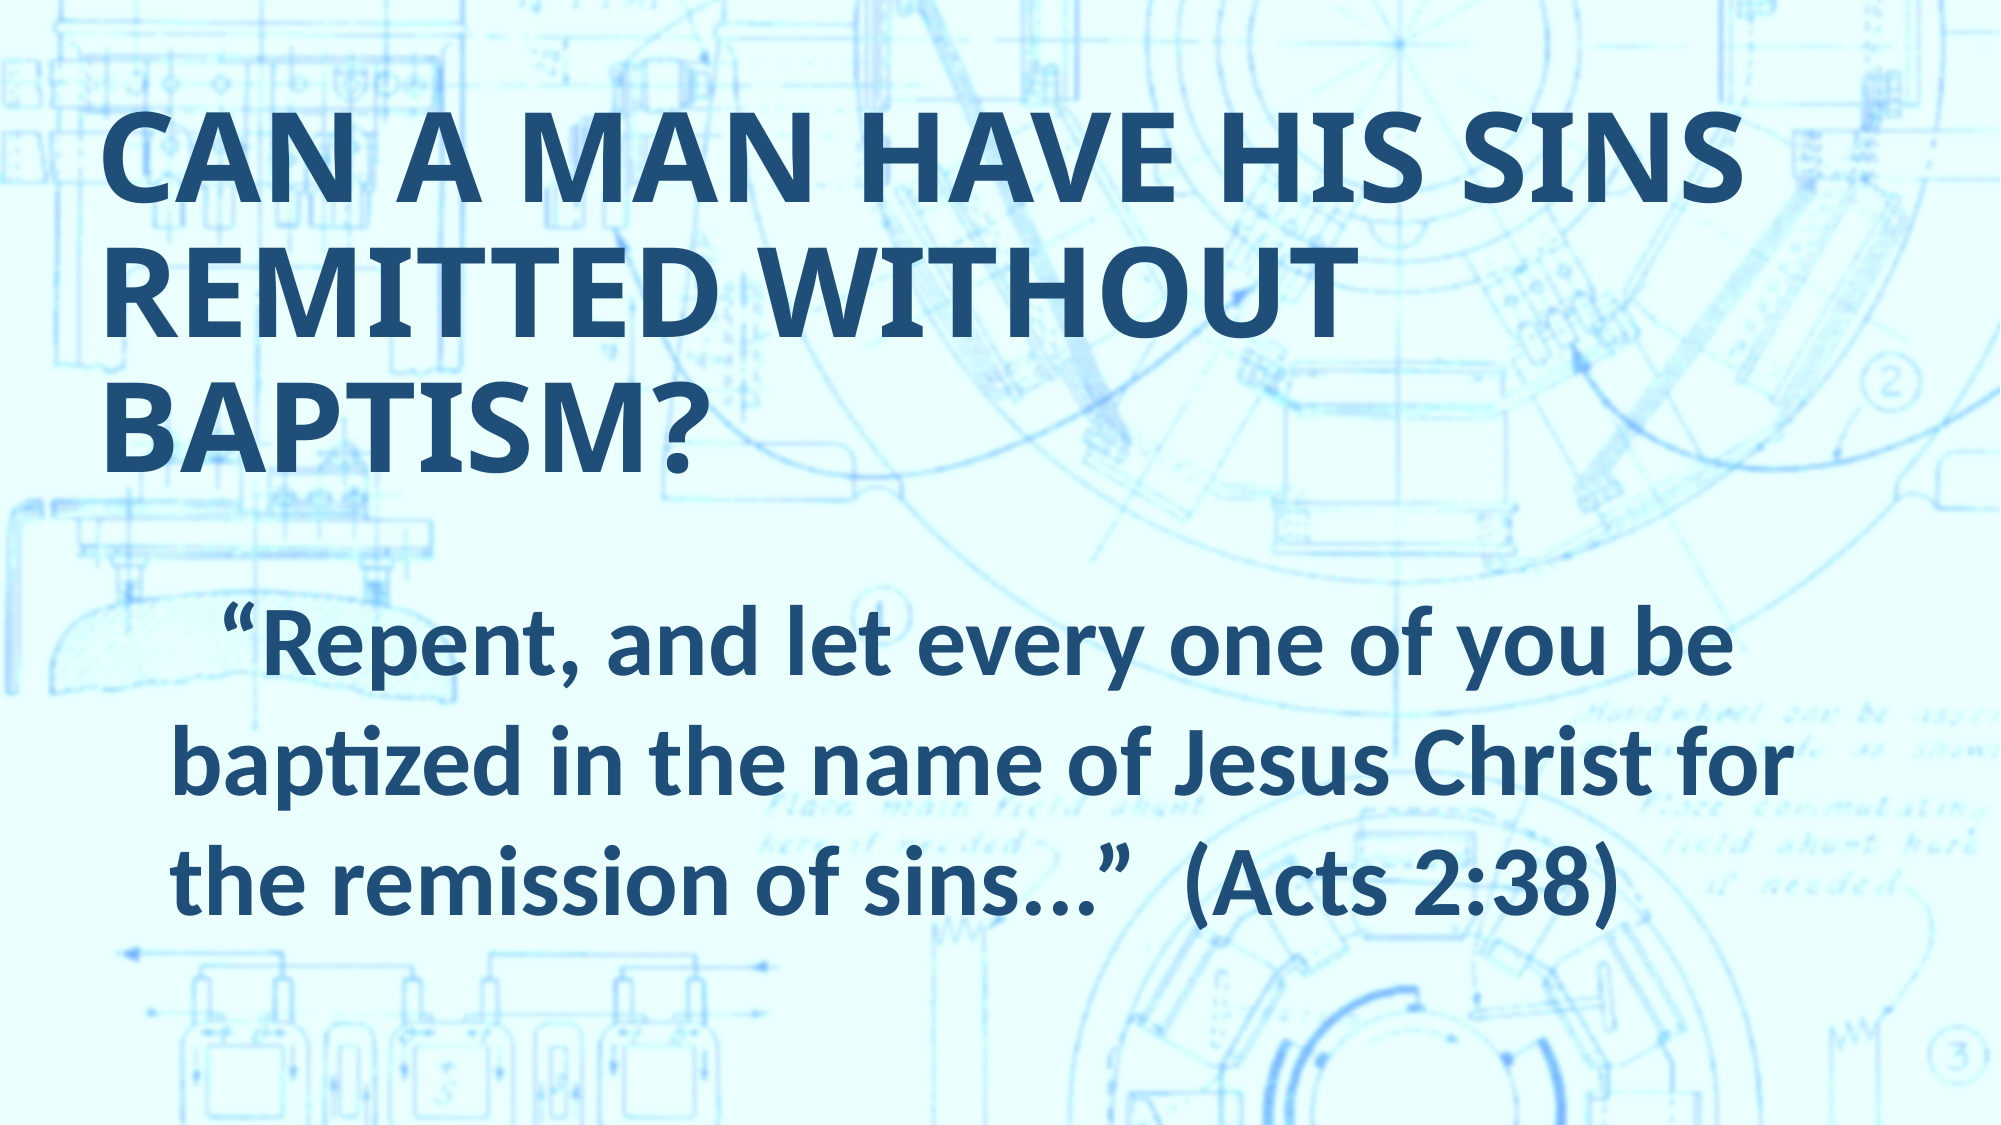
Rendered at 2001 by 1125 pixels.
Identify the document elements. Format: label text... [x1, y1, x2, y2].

subtitle “Repent, and let every one of you be baptized in the name of Jesus Christ for the remission of sins...” (Acts 2:38) [154, 567, 1882, 1067]
picture [0, 0, 2001, 1125]
title Can a man have his sins remitted without BAPTISM? [81, 54, 1882, 507]
